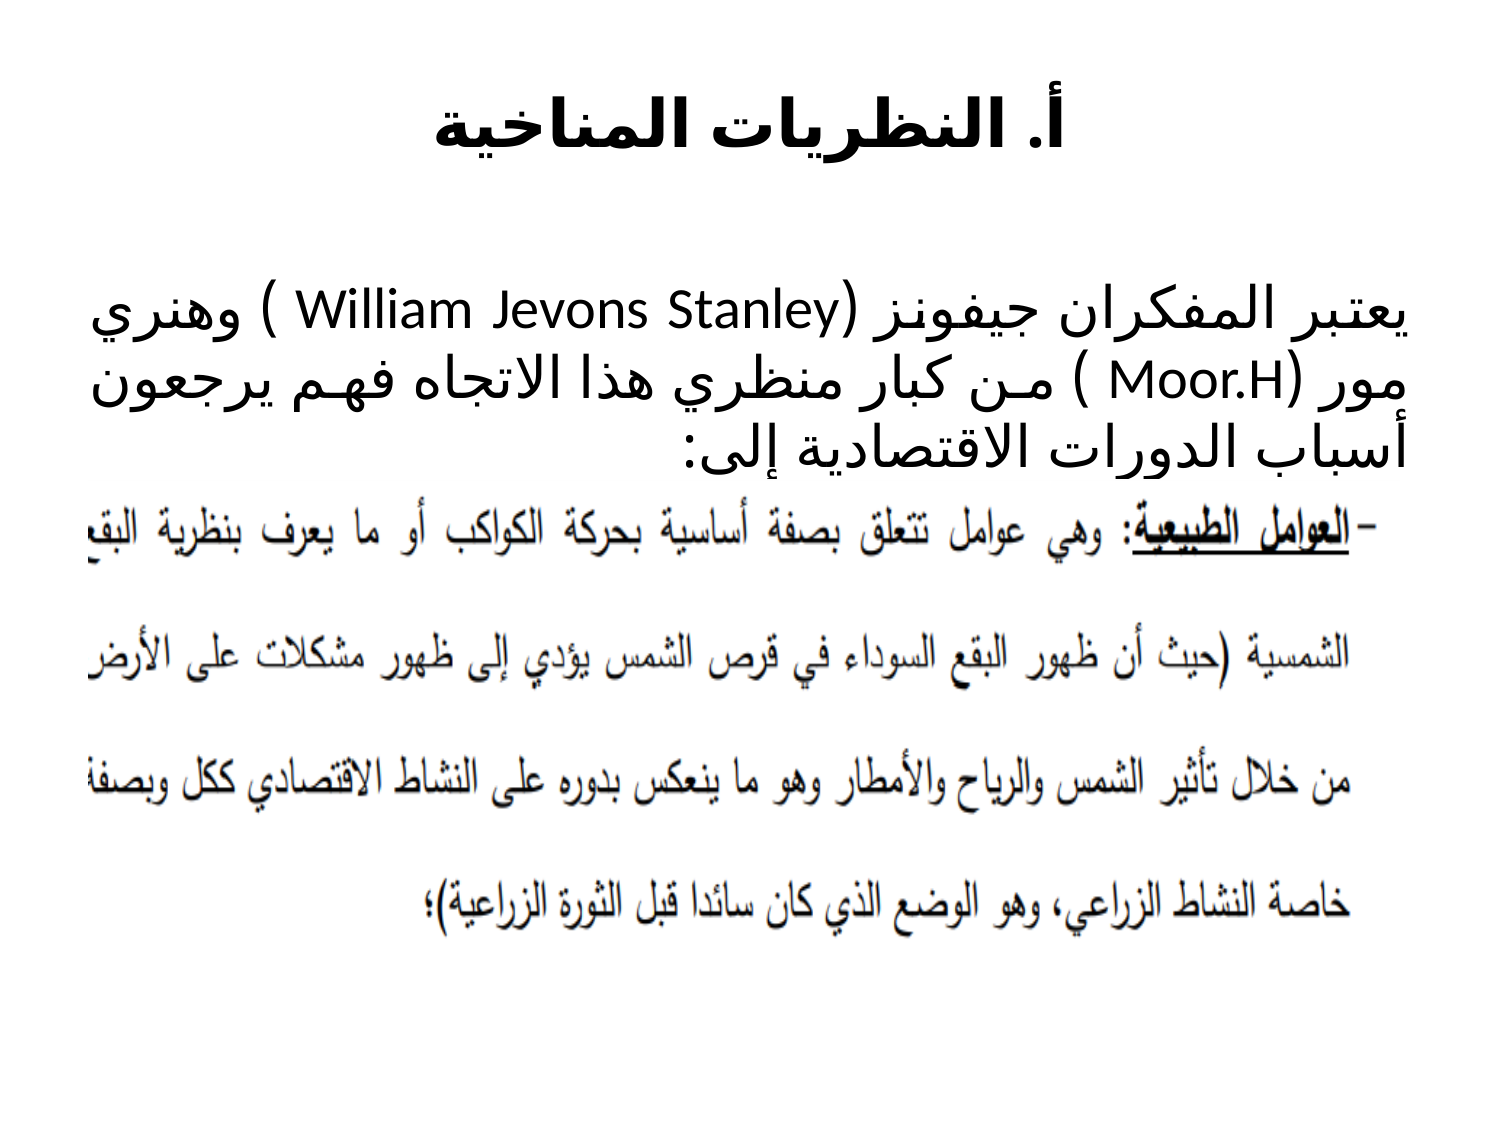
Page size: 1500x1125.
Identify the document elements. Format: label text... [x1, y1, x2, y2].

title أ. النظريات المناخية [75, 45, 1425, 197]
picture [88, 479, 1400, 953]
list يعتبر المفكران جيفونز (William Jevons Stanley ) وهنري مور (Moor.H ) من كبار منظري هذا الاتجاه فهم يرجعون أسباب الدورات الاقتصادية إلى: [75, 262, 1425, 1005]
